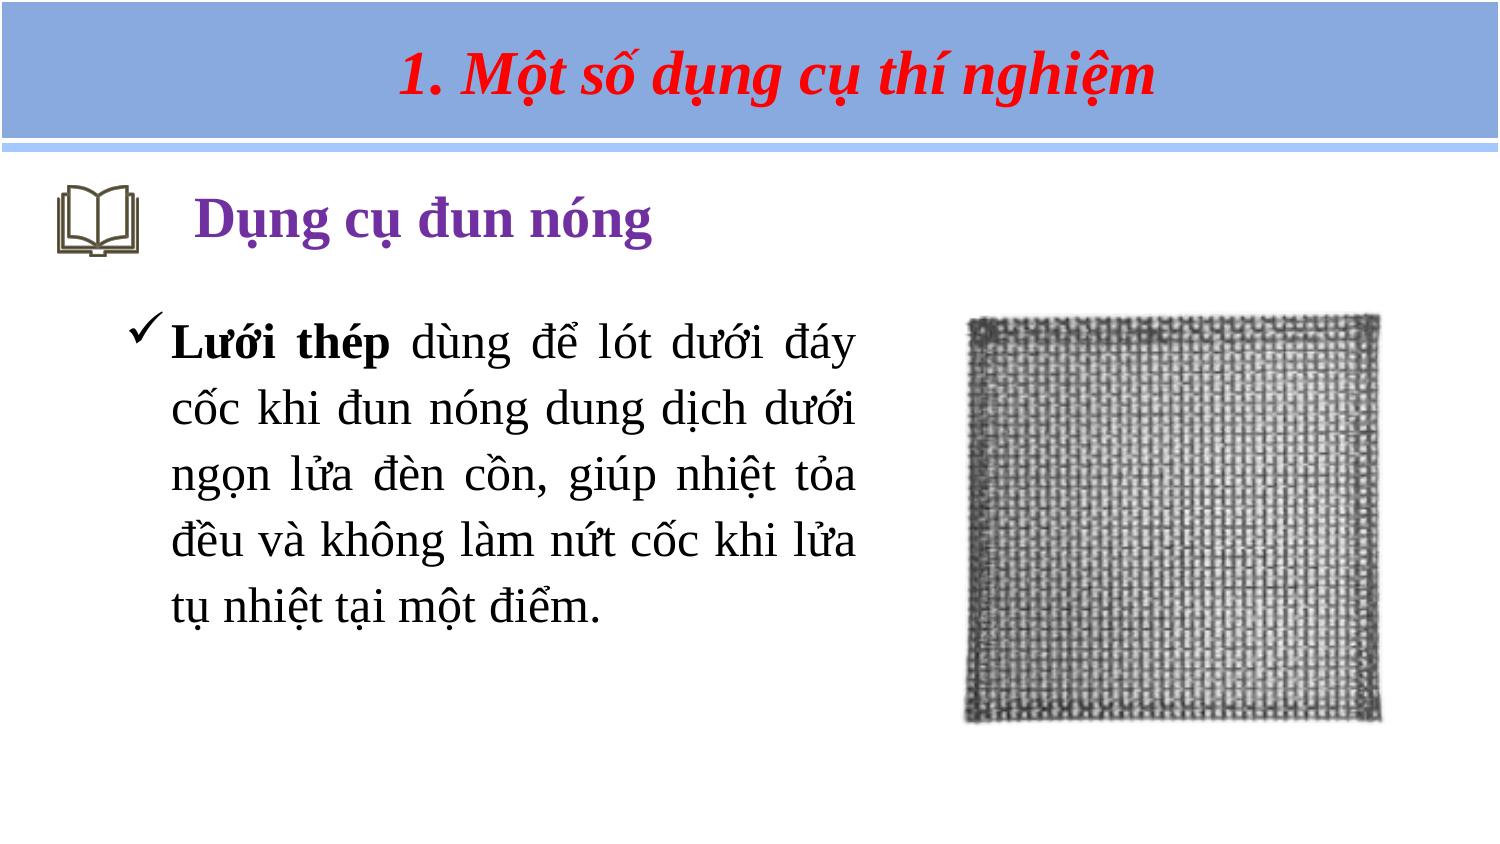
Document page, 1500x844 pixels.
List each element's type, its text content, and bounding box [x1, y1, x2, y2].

text_box [0, 0, 1500, 138]
text_box [0, 138, 1500, 157]
text_box Lưới thép dùng để lót dưới đáy cốc khi đun nóng dung dịch dưới ngọn lửa đèn cồn, giúp nhiệt tỏa đều và không làm nứt cốc khi lửa tụ nhiệt tại một điểm. [110, 295, 872, 640]
text_box Dụng cụ đun nóng [194, 178, 1422, 249]
text_box 1. Một số dụng cụ thí nghiệm [367, 24, 1190, 115]
picture [928, 273, 1423, 767]
picture [57, 185, 139, 257]
